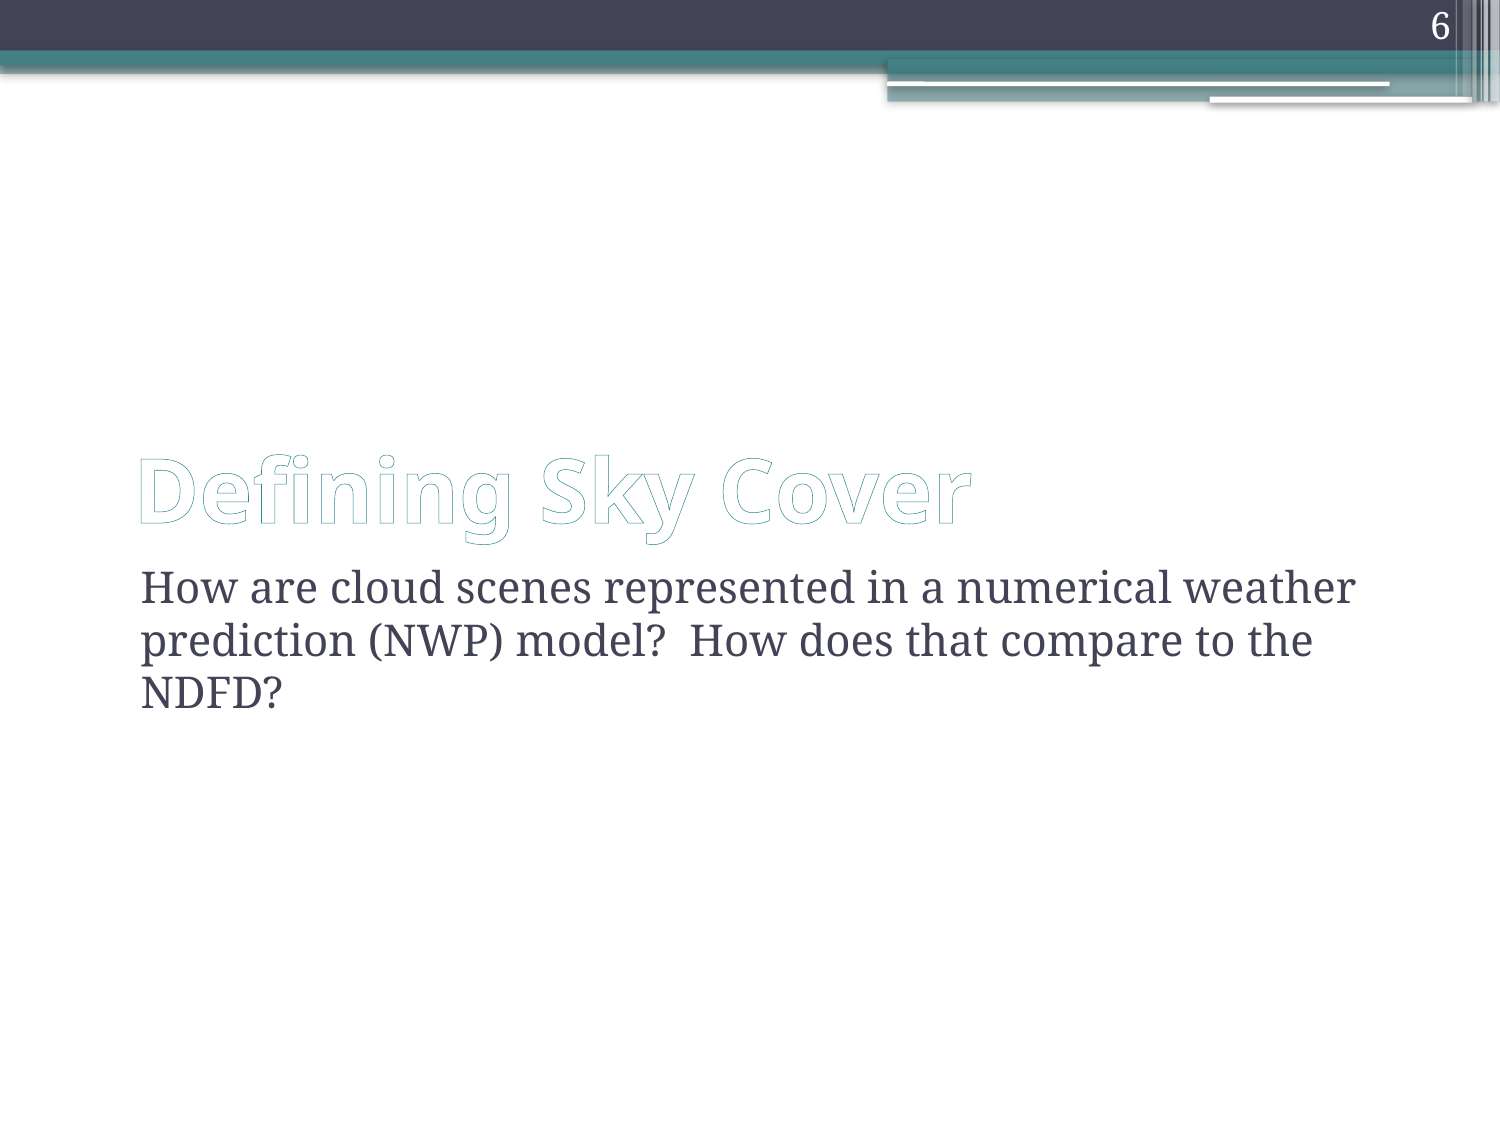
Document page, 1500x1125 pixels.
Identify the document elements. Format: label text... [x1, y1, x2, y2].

list How are cloud scenes represented in a numerical weather prediction (NWP) model? How does that compare to the NDFD? [118, 552, 1394, 800]
slide_number 6 [1341, 0, 1466, 61]
title Defining Sky Cover [118, 324, 1394, 549]
